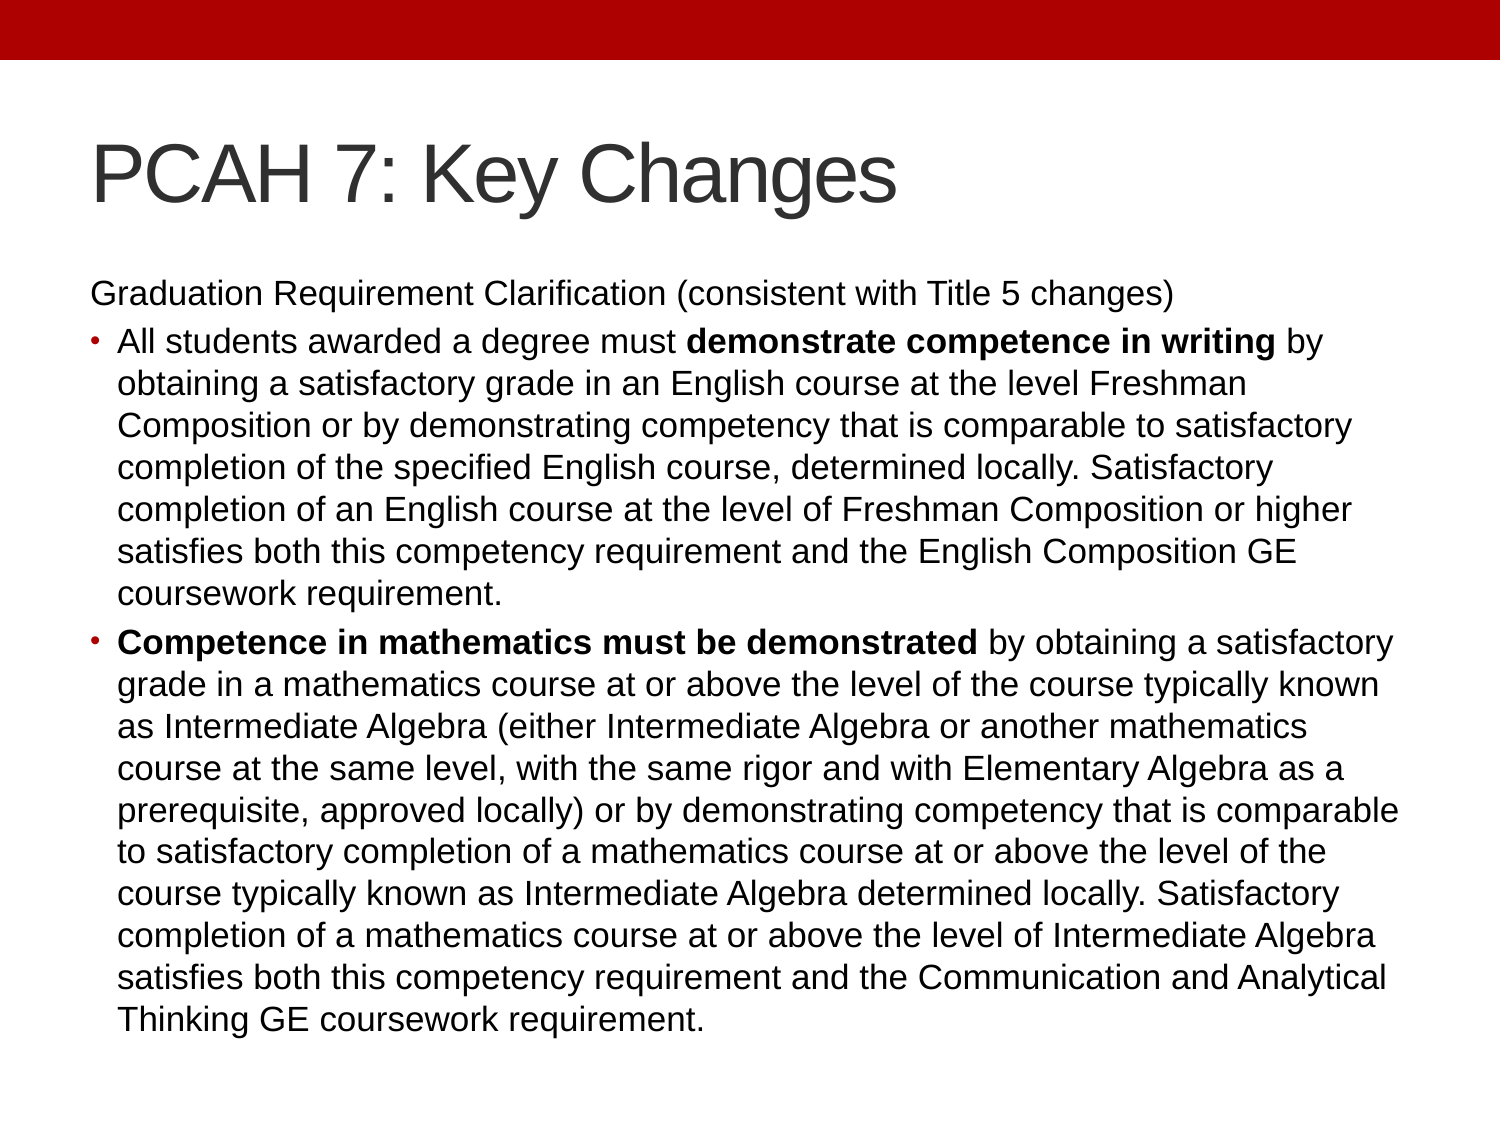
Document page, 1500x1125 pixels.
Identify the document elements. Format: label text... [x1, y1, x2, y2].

list Graduation Requirement Clarification (consistent with Title 5 changes) All students awarded a degree must demonstrate competence in writing by obtaining a satisfactory grade in an English course at the level Freshman Composition or by demonstrating competency that is comparable to satisfactory completion of the specified English course, determined locally. Satisfactory completion of an English course at the level of Freshman Composition or higher satisfies both this competency requirement and the English Composition GE coursework requirement. Competence in mathematics must be demonstrated by obtaining a satisfactory grade in a mathematics course at or above the level of the course typically known as Intermediate Algebra (either Intermediate Algebra or another mathematics course at the same level, with the same rigor and with Elementary Algebra as a prerequisite, approved locally) or by demonstrating competency that is comparable to satisfactory completion of a mathematics course at or above the level of the course typically known as Intermediate Algebra determined locally. Satisfactory completion of a mathematics course at or above the level of Intermediate Algebra satisfies both this competency requirement and the Communication and Analytical Thinking GE coursework requirement. [75, 262, 1425, 1063]
title PCAH 7: Key Changes [75, 87, 1425, 250]
